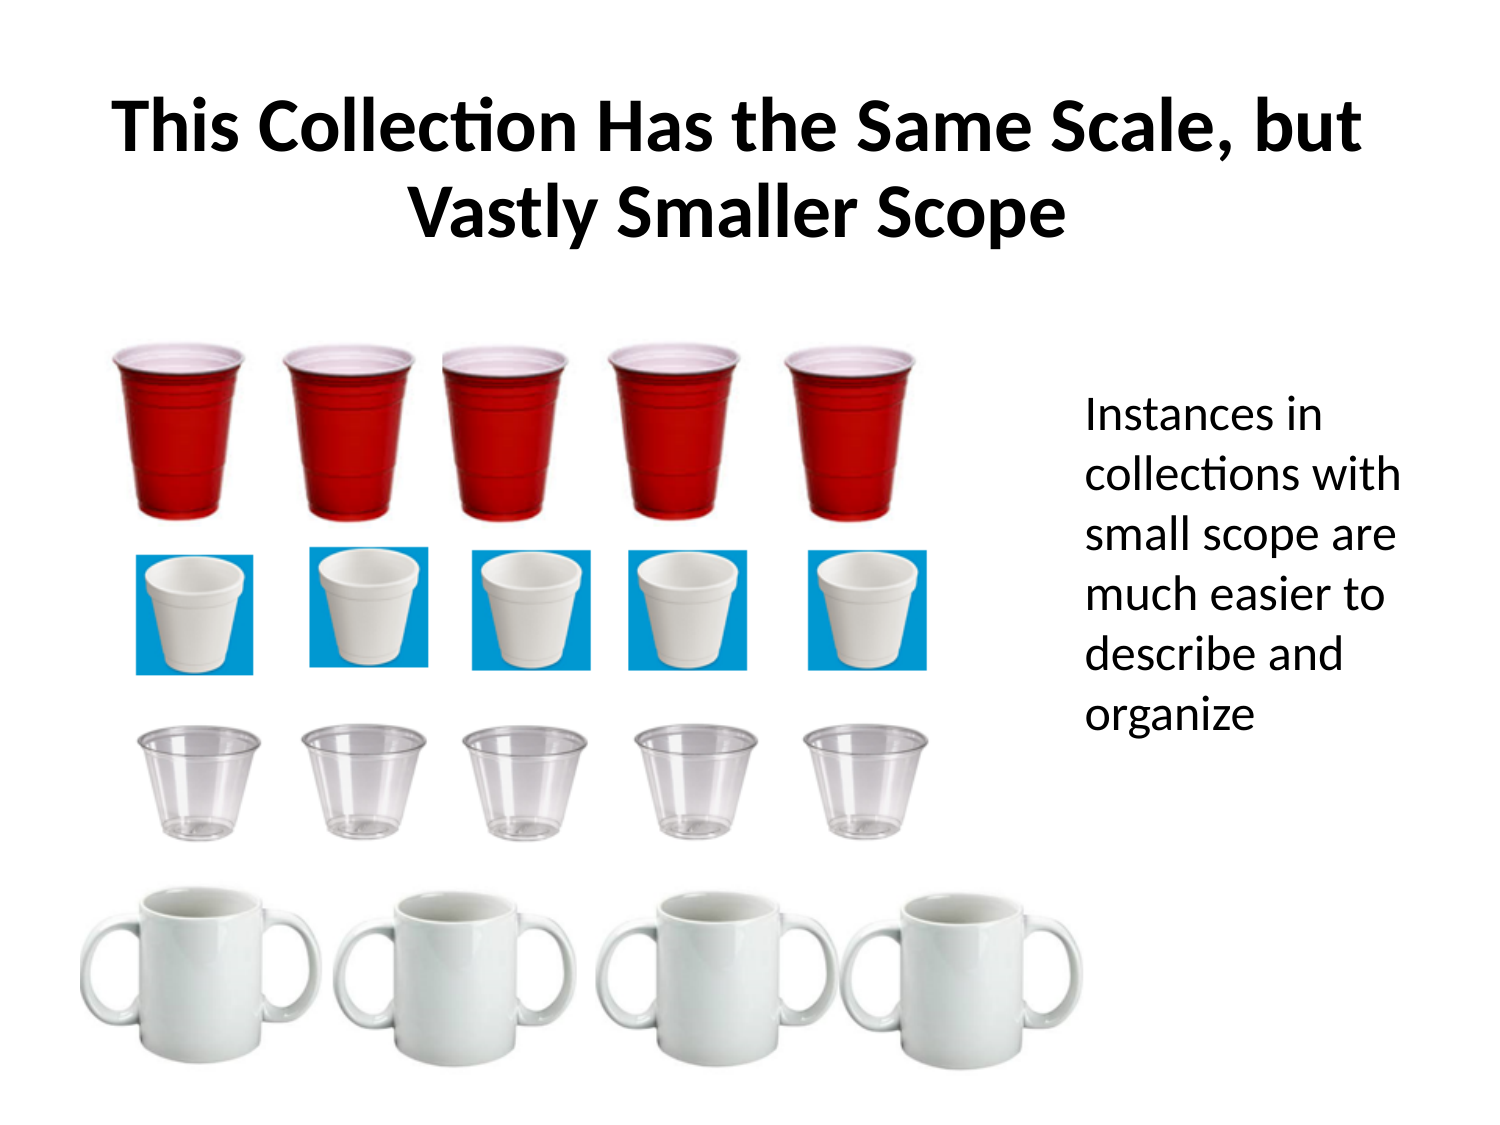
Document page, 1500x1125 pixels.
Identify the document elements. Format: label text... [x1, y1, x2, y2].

text_box Instances in collections with small scope are much easier to describe and organize [1130, 373, 1420, 748]
picture [79, 333, 1125, 1077]
title This Collection Has the Same Scale, but Vastly Smaller Scope [62, 75, 1413, 263]
